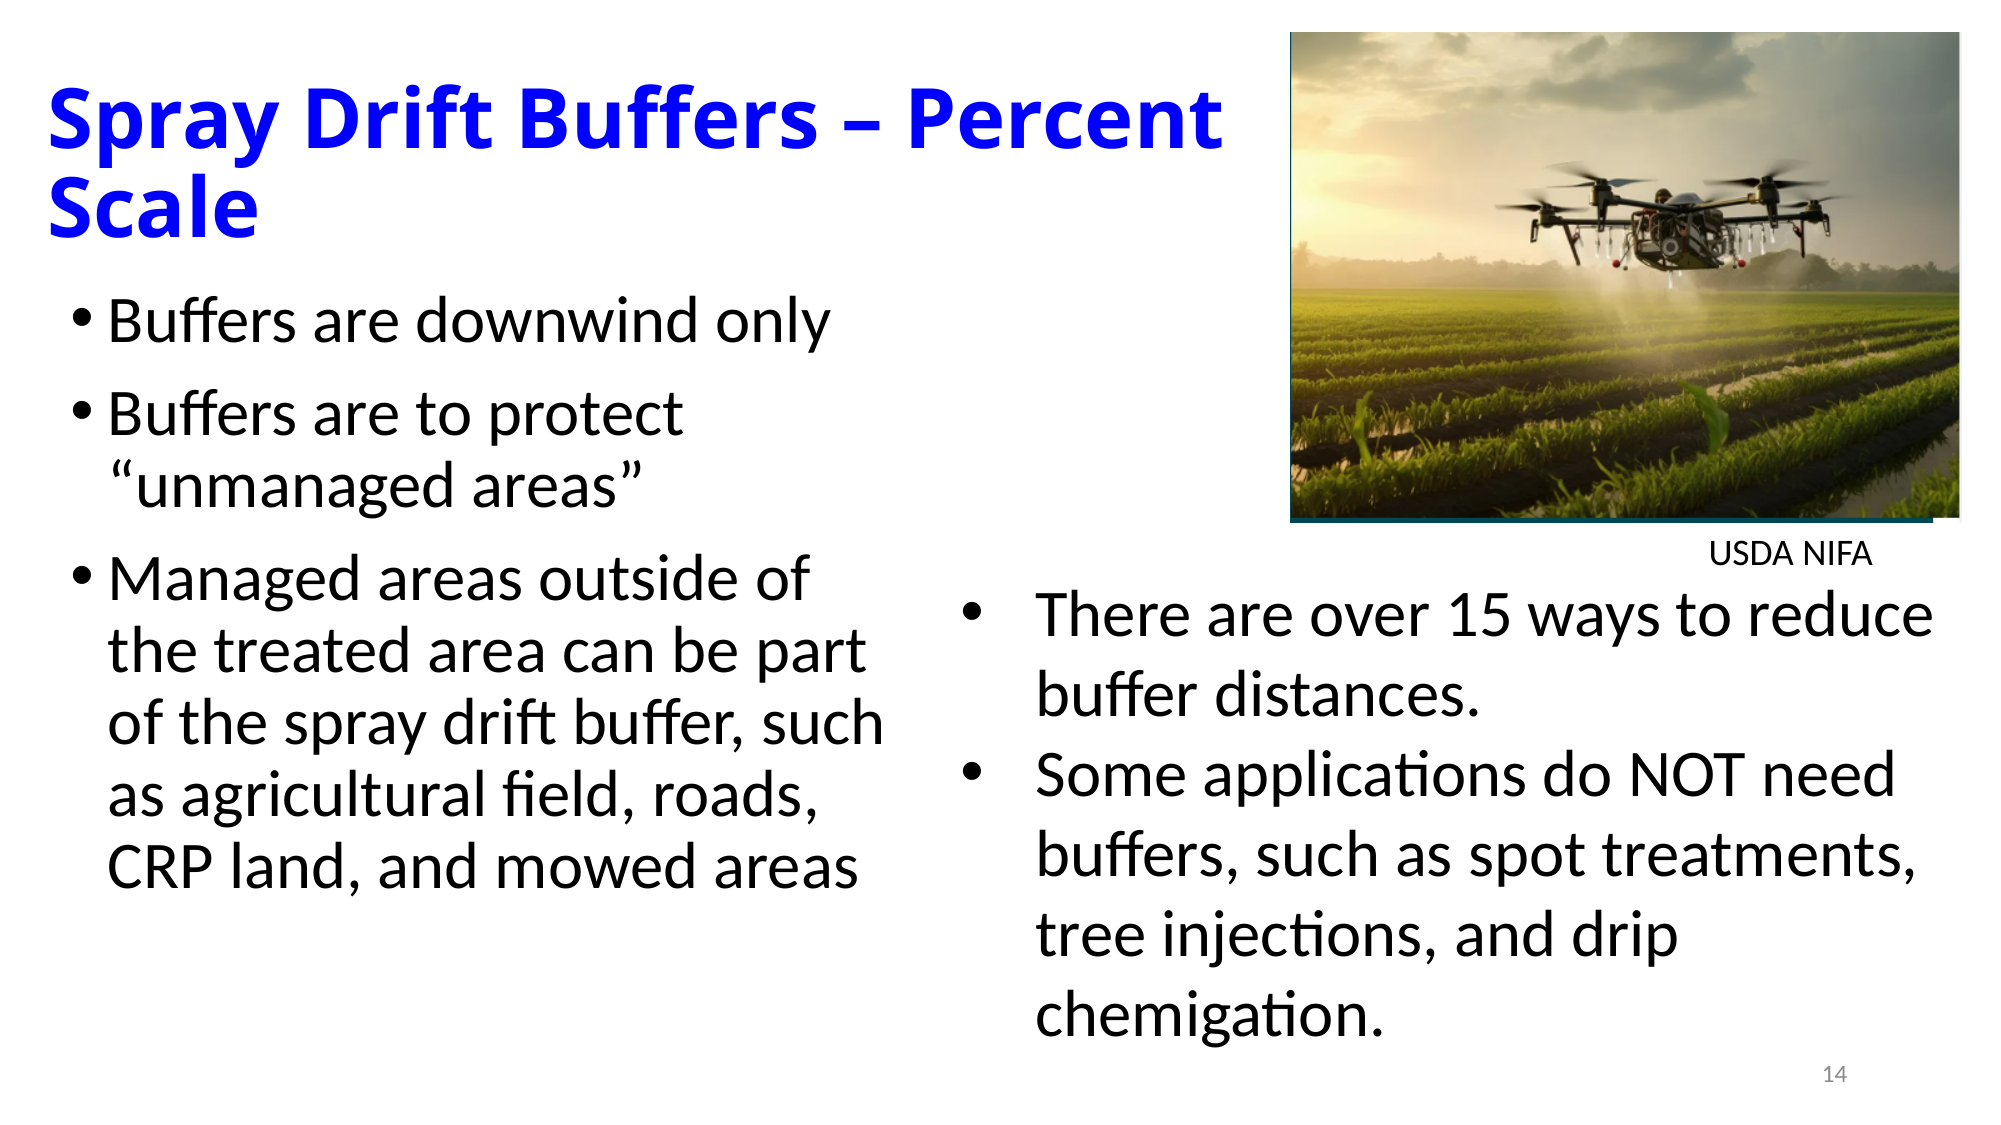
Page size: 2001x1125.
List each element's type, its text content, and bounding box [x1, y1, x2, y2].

slide_number 14 [1412, 1058, 1863, 1103]
text_box USDA NIFA [1693, 523, 1888, 581]
text_box There are over 15 ways to reduce buffer distances. Some applications do NOT need buffers, such as spot treatments, tree injections, and drip chemigation. [945, 562, 1962, 1058]
picture [1289, 32, 1962, 523]
title Spray Drift Buffers – Percent Scale [32, 57, 1289, 275]
list Buffers are downwind only Buffers are to protect “unmanaged areas” Managed areas outside of the treated area can be part of the spray drift buffer, such as agricultural field, roads, CRP land, and mowed areas [55, 277, 929, 1029]
